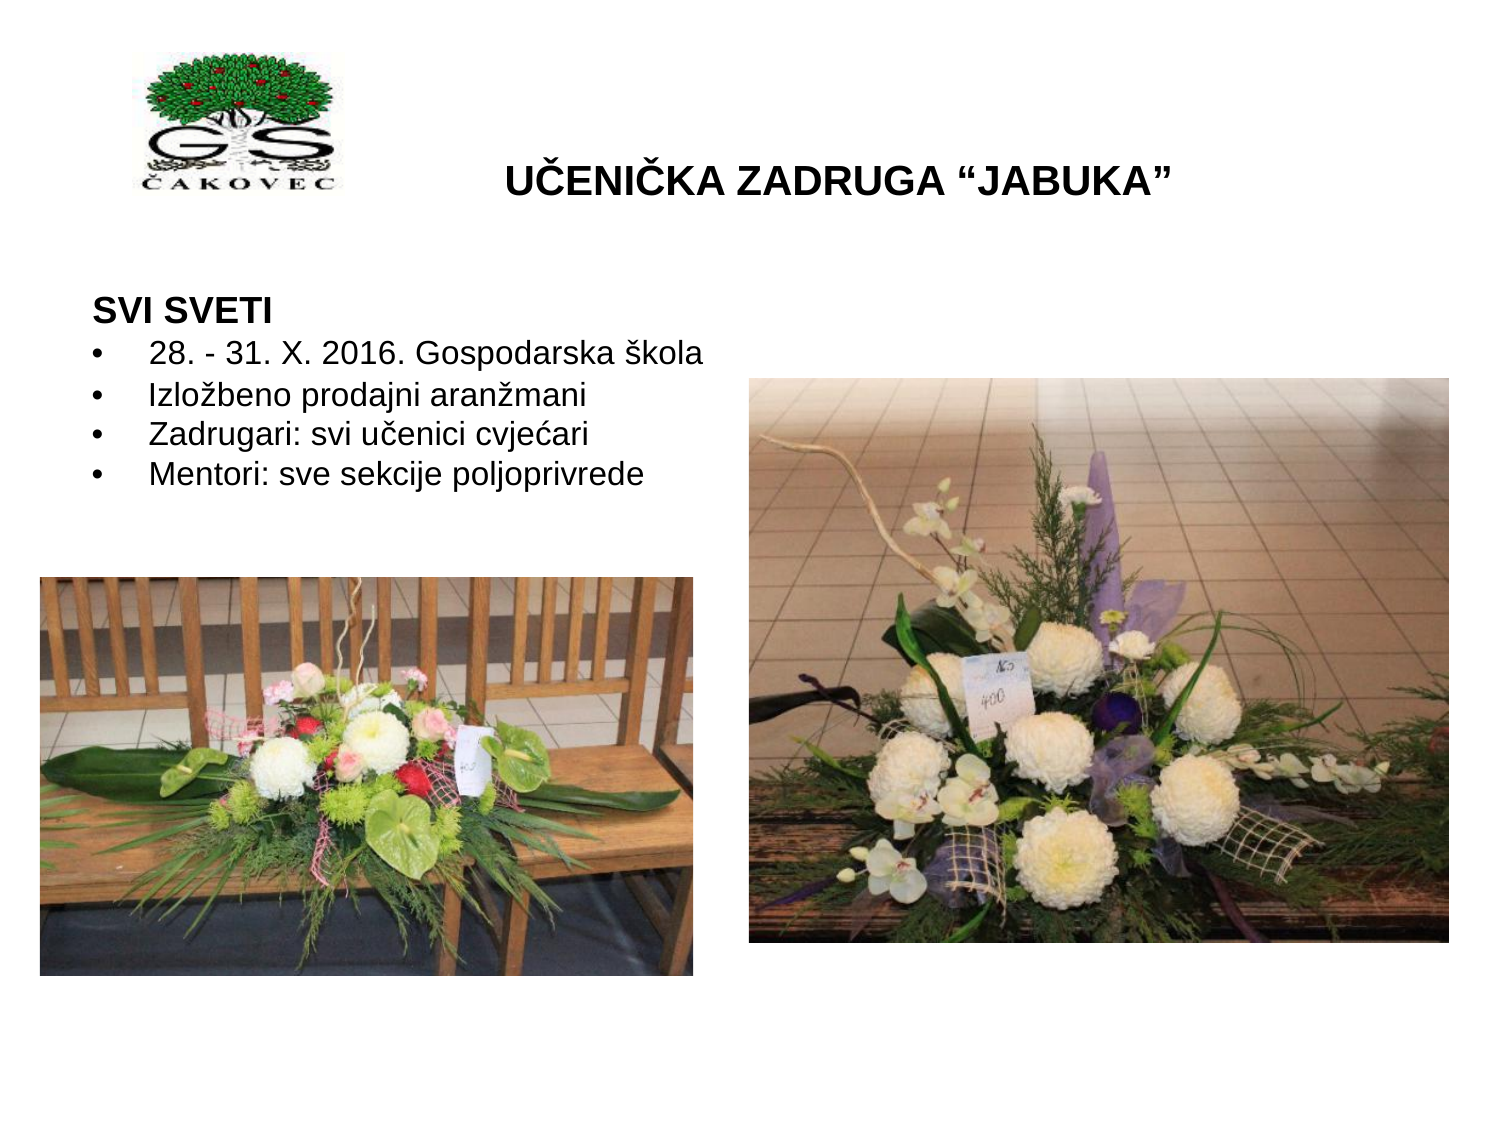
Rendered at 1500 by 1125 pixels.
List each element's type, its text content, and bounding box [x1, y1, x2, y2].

text_box • [91, 452, 104, 493]
text_box SVI SVETI [92, 287, 284, 376]
text_box Izložbeno prodajni aranžmani [147, 372, 588, 414]
text_box Zadrugari: svi učenici cvjećari [148, 412, 590, 452]
text_box • [91, 331, 104, 372]
picture [748, 378, 1449, 944]
text_box UČENIČKA ZADRUGA “JABUKA” [504, 156, 1185, 253]
text_box Mentori: sve sekcije poljoprivrede [148, 452, 646, 493]
picture [132, 52, 345, 196]
picture [39, 577, 694, 976]
text_box • [91, 412, 104, 452]
text_box • [91, 372, 104, 412]
text_box 28. - 31. X. 2016. Gospodarska škola [148, 331, 704, 372]
